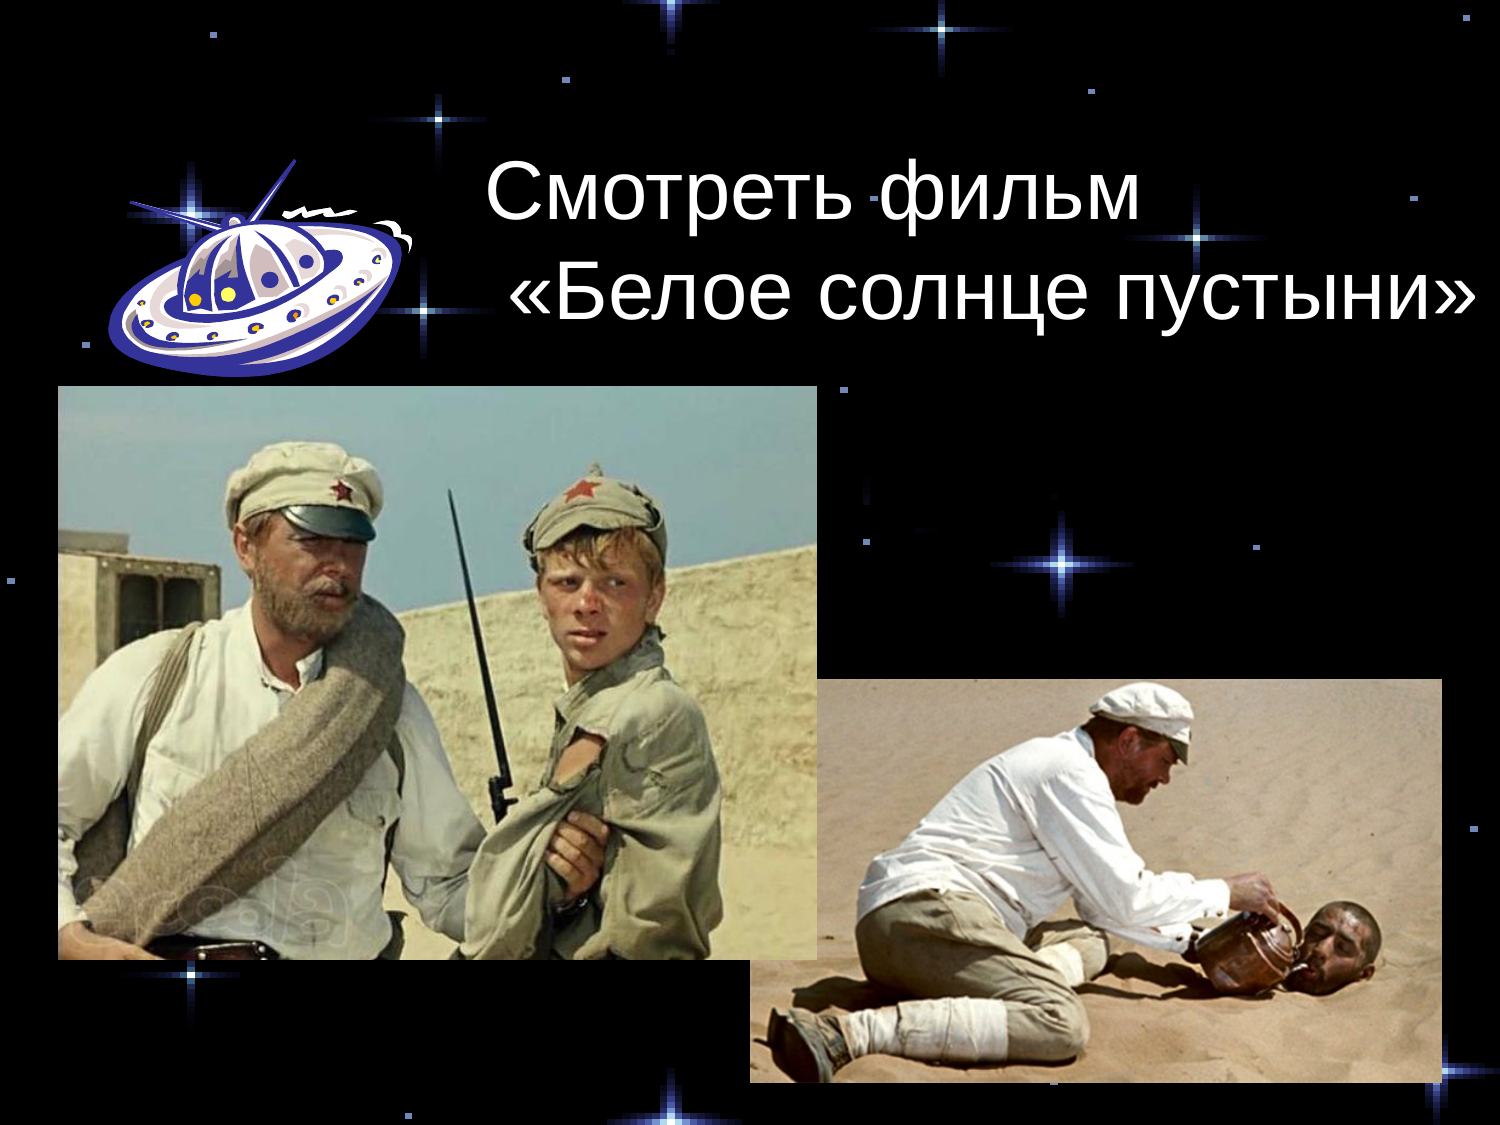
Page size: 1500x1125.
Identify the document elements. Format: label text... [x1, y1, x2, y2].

text_box Смотреть фильм «Белое солнце пустыни» [469, 128, 1495, 344]
picture [0, 0, 1500, 1125]
